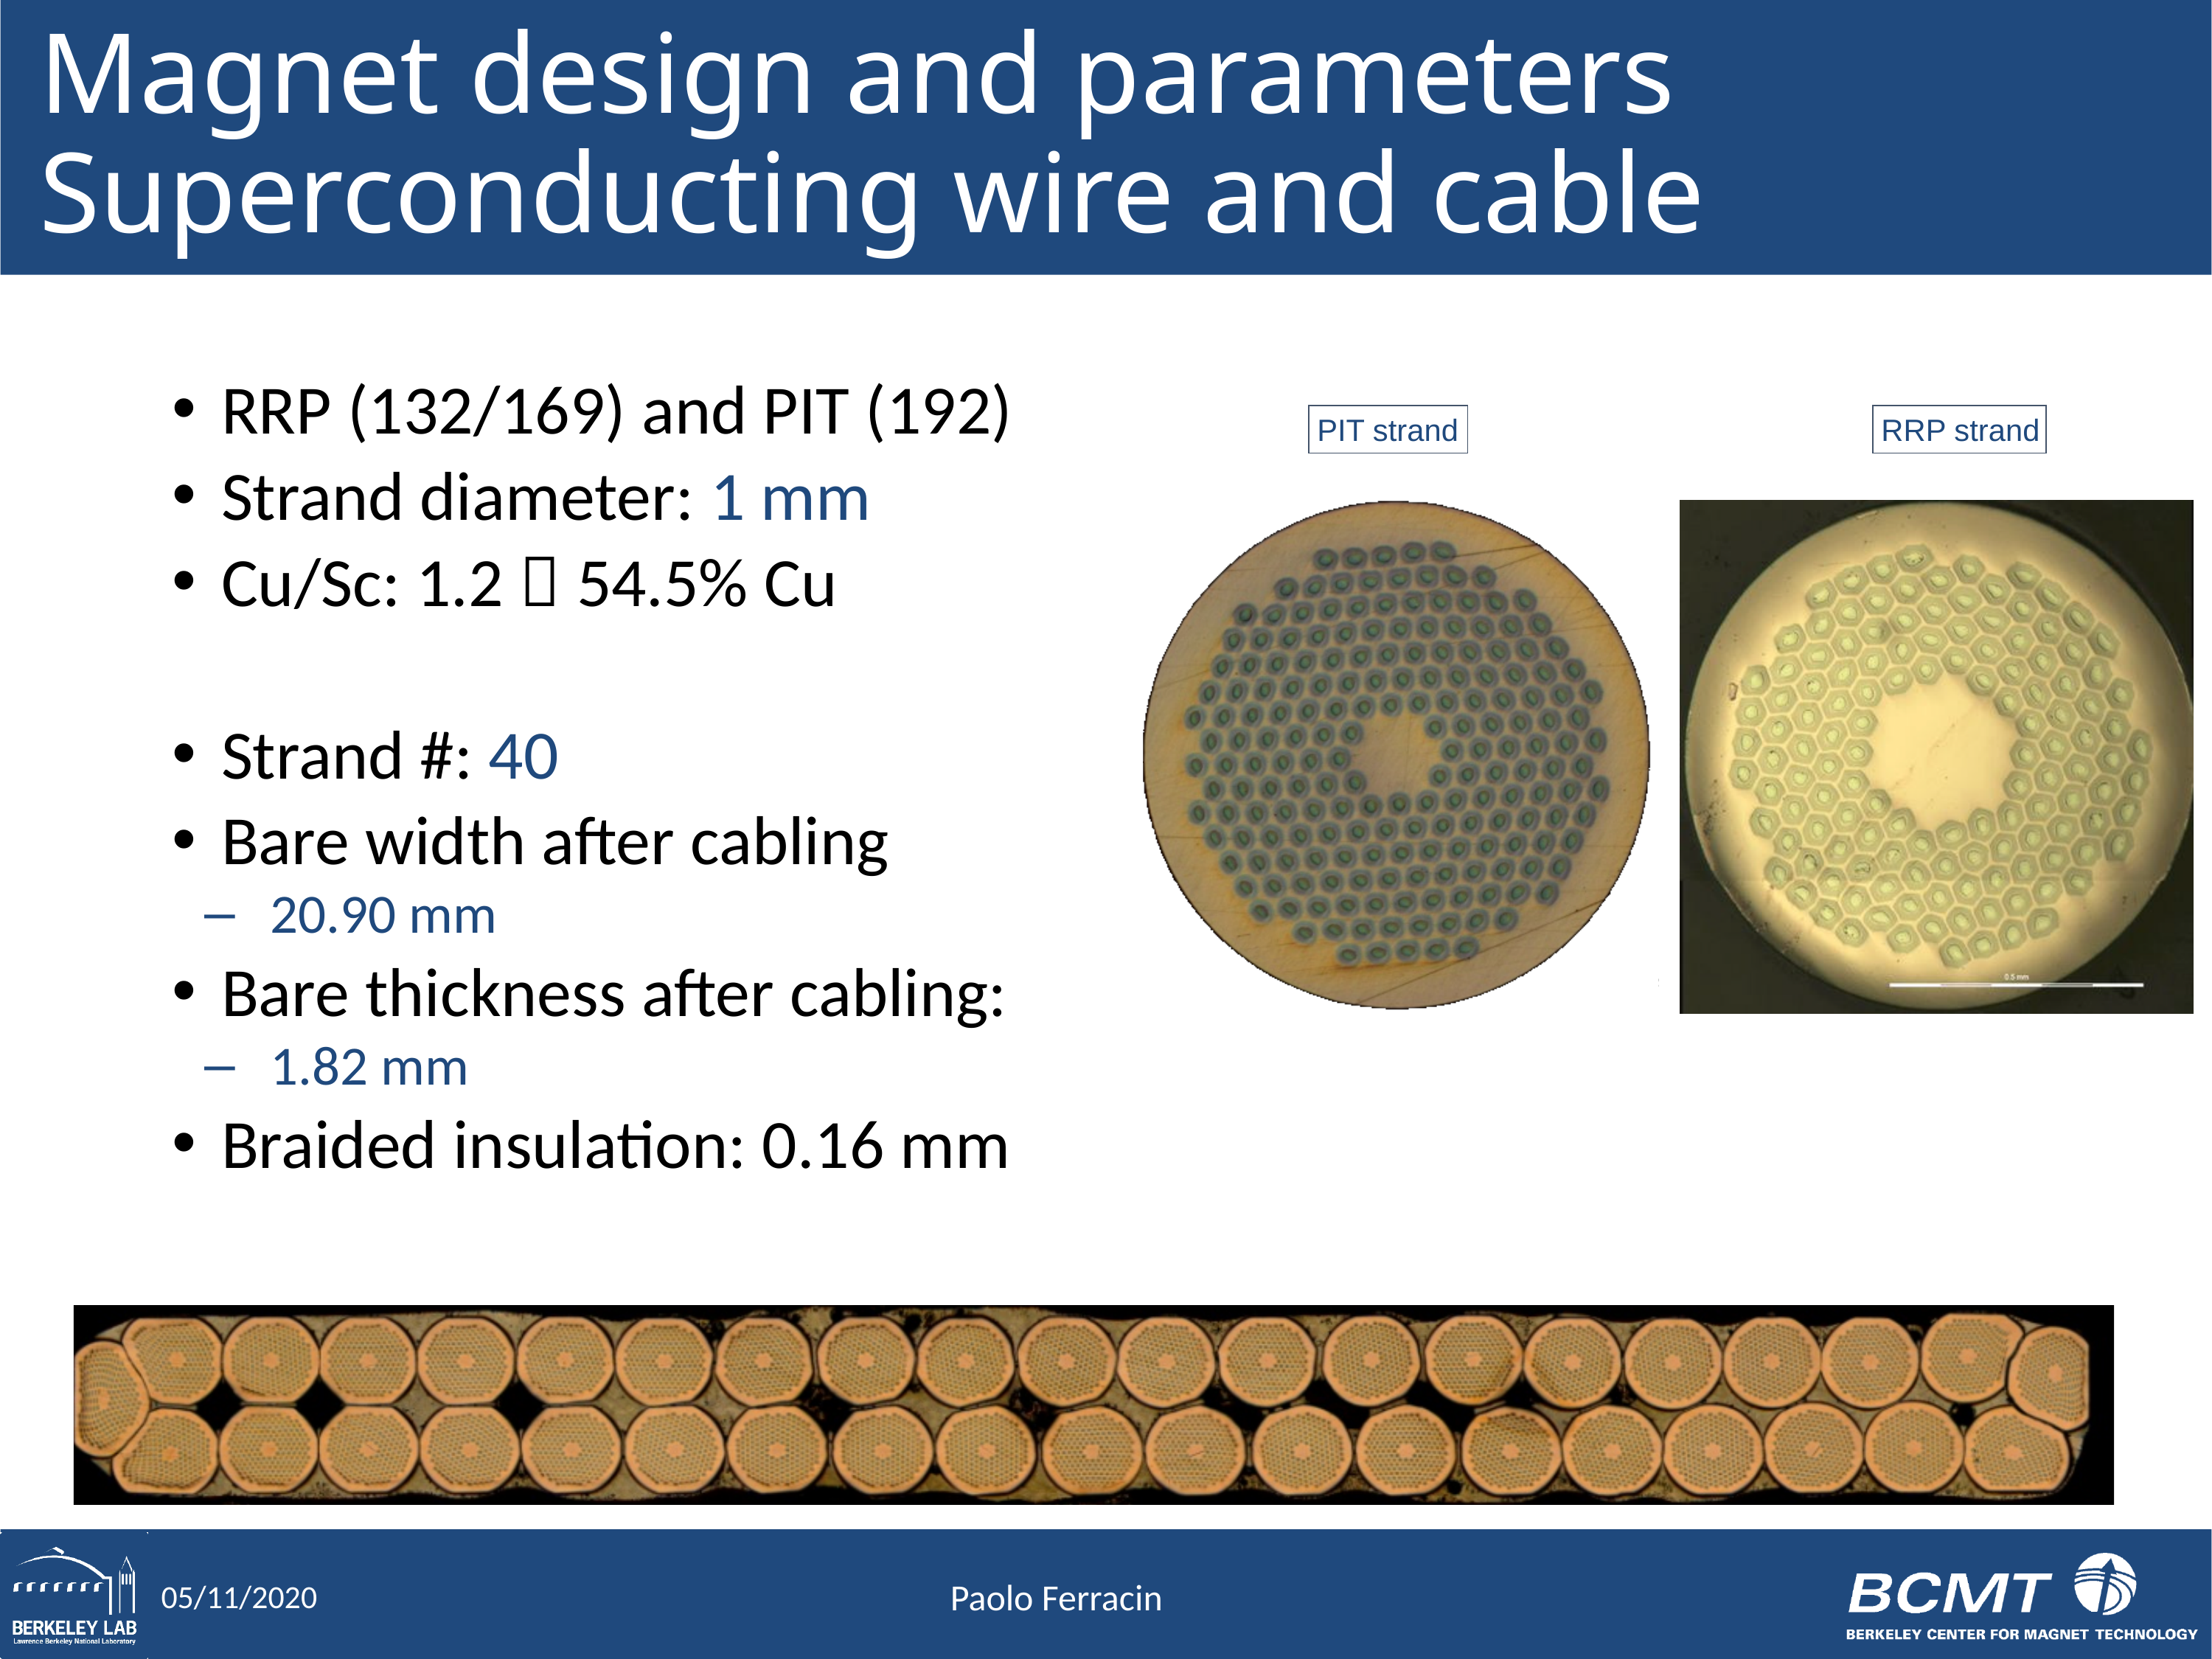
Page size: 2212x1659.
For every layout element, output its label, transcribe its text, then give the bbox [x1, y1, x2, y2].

text_box RRP strand [1873, 405, 2046, 453]
list RRP (132/169) and PIT (192) Strand diameter: 1 mm Cu/Sc: 1.2  54.5% Cu Strand #: 40 Bare width after cabling 20.90 mm Bare thickness after cabling: 1.82 mm Braided insulation: 0.16 mm [150, 369, 2058, 1305]
picture [1845, 1550, 2203, 1641]
picture [73, 1305, 2115, 1505]
title Magnet design and parameters Superconducting wire and cable [28, 5, 2184, 269]
picture [0, 1532, 148, 1659]
footer Paolo Ferracin [434, 1551, 1680, 1641]
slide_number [150, 1545, 385, 1647]
picture [1680, 500, 2194, 1014]
text_box PIT strand [1309, 405, 1468, 453]
picture [1142, 497, 1659, 1011]
